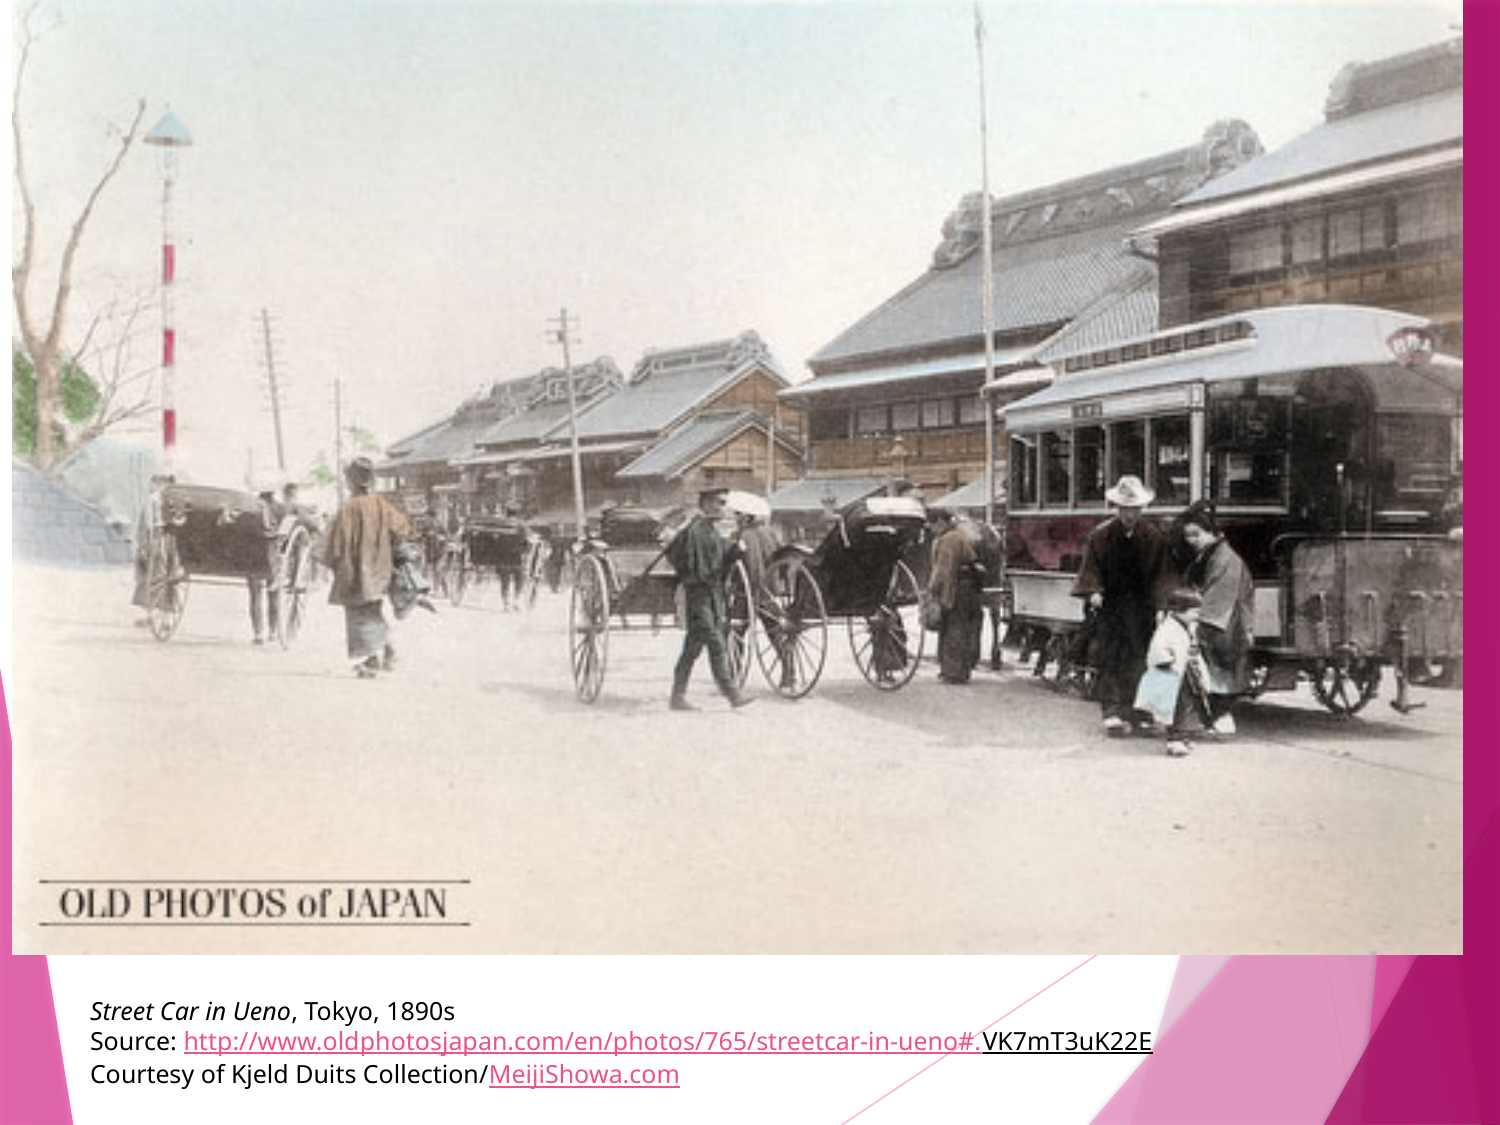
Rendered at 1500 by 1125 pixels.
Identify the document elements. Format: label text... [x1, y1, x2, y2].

picture [11, 0, 1463, 955]
title Street Car in Ueno, Tokyo, 1890s Source: http://www.oldphotosjapan.com/en/photos/765/streetcar-in-ueno#.VK7mT3uK22E Courtesy of Kjeld Duits Collection/MeijiShowa.com [75, 987, 1400, 1085]
